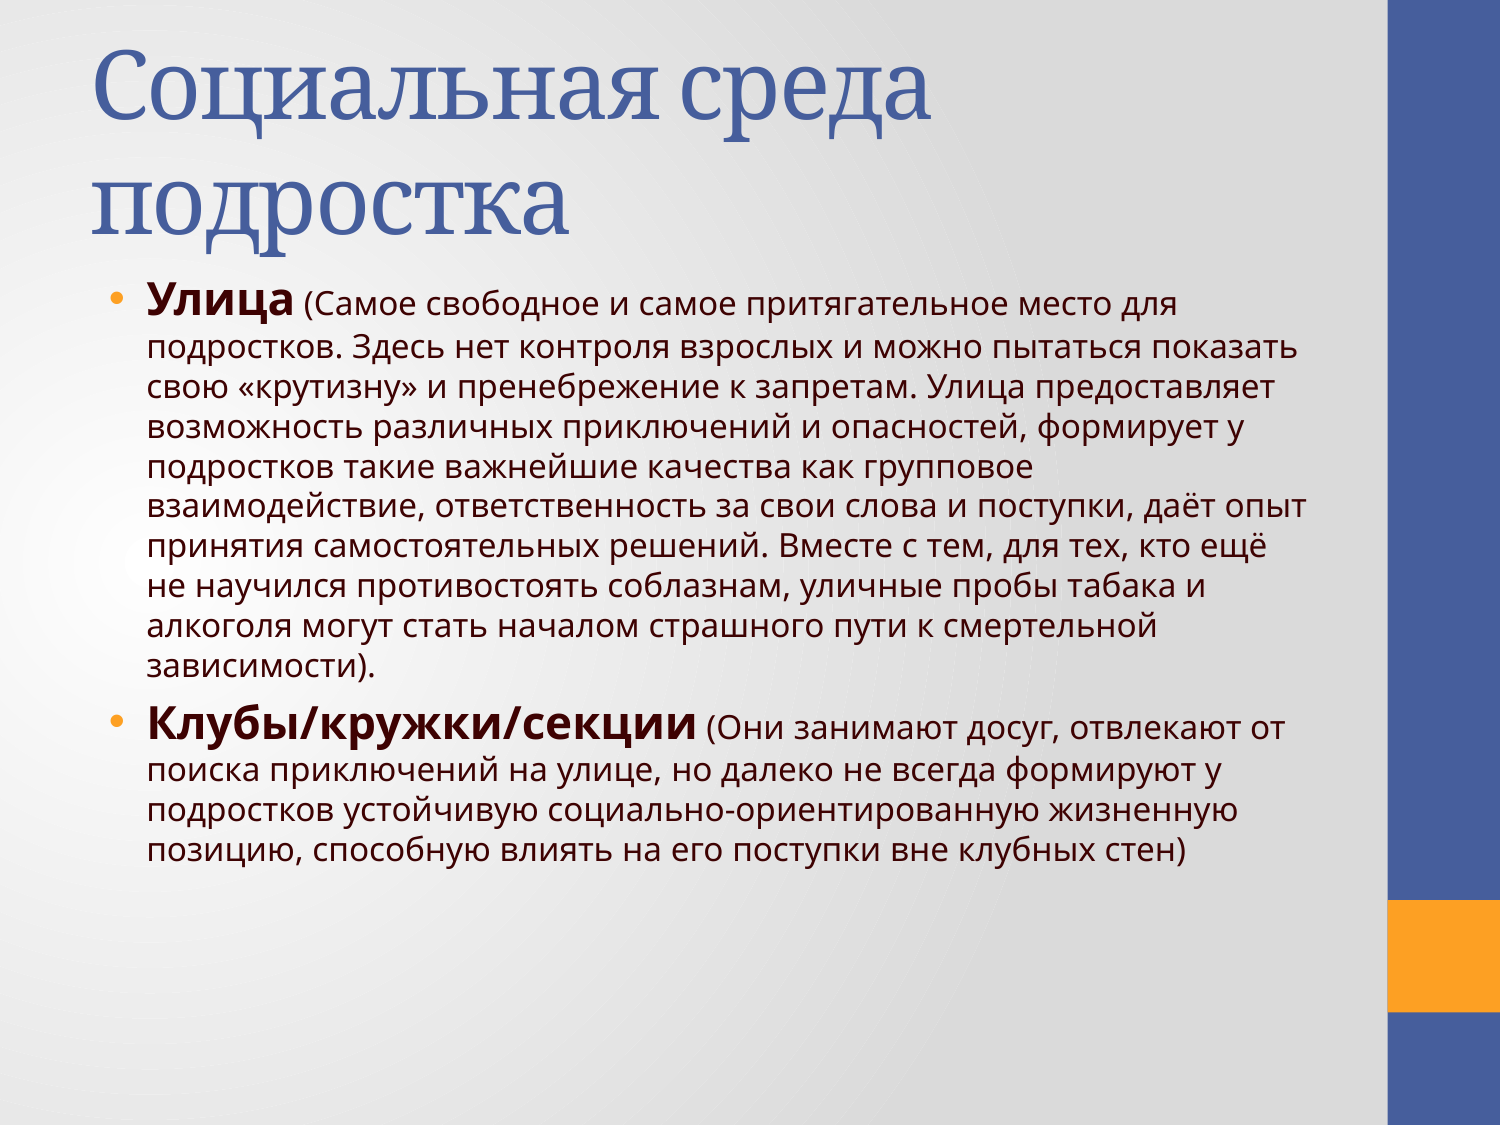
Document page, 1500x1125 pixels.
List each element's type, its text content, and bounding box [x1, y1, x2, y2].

list Улица (Самое свободное и самое притягательное место для подростков. Здесь нет контроля взрослых и можно пытаться показать свою «крутизну» и пренебрежение к запретам. Улица предоставляет возможность различных приключений и опасностей, формирует у подростков такие важнейшие качества как групповое взаимодействие, ответственность за свои слова и поступки, даёт опыт принятия самостоятельных решений. Вместе с тем, для тех, кто ещё не научился противостоять соблазнам, уличные пробы табака и алкоголя могут стать началом страшного пути к смертельной зависимости). Клубы/кружки/секции (Они занимают досуг, отвлекают от поиска приключений на улице, но далеко не всегда формируют у подростков устойчивую социально-ориентированную жизненную позицию, способную влиять на его поступки вне клубных стен) [75, 262, 1325, 1050]
title Социальная среда подростка [75, 45, 1325, 233]
